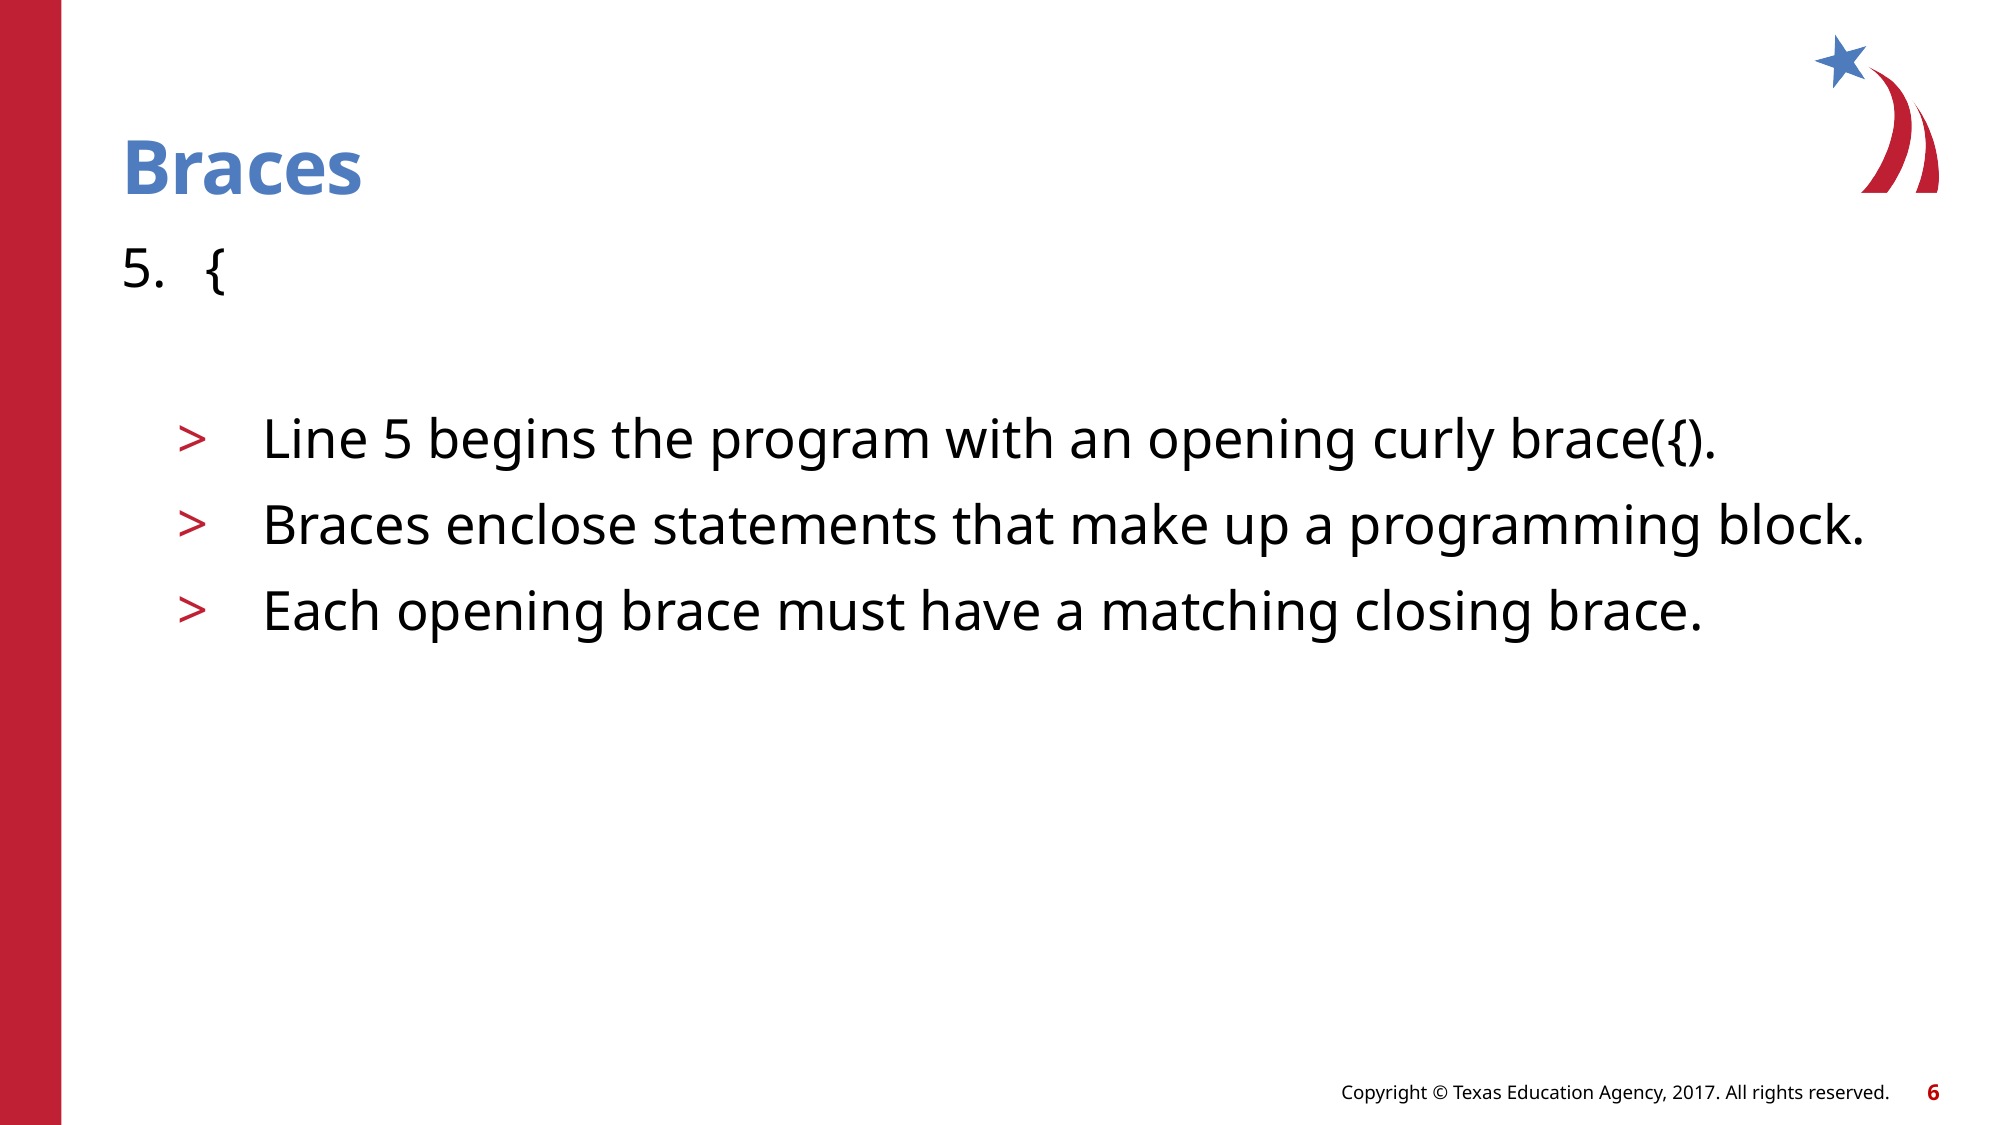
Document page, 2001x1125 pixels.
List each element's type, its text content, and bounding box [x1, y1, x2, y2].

list { Line 5 begins the program with an opening curly brace({). Braces enclose statements that make up a programming block. Each opening brace must have a matching closing brace. [121, 233, 1936, 1010]
title Braces [121, 66, 1772, 211]
picture [1814, 34, 1939, 193]
